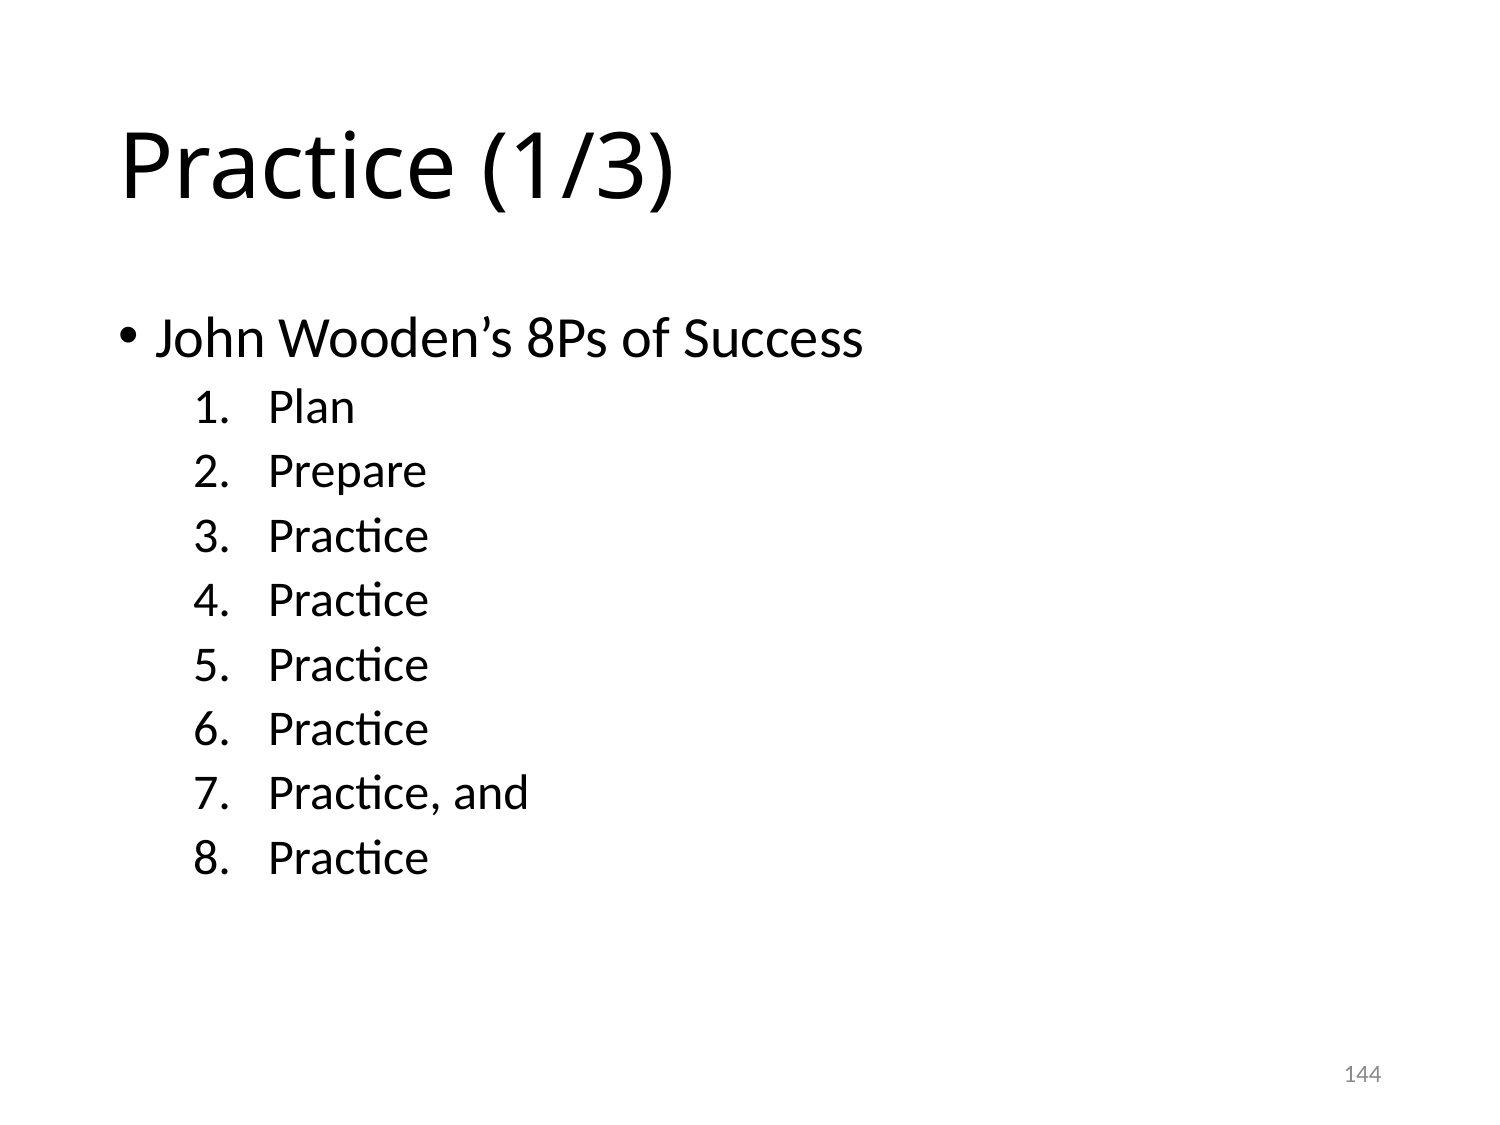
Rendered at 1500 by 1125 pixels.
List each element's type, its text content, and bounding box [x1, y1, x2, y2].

slide_number 144 [1059, 1042, 1397, 1103]
title Practice (1/3) [103, 59, 1397, 278]
list John Wooden’s 8Ps of Success Plan Prepare Practice Practice Practice Practice Practice, and Practice [103, 299, 1397, 1014]
